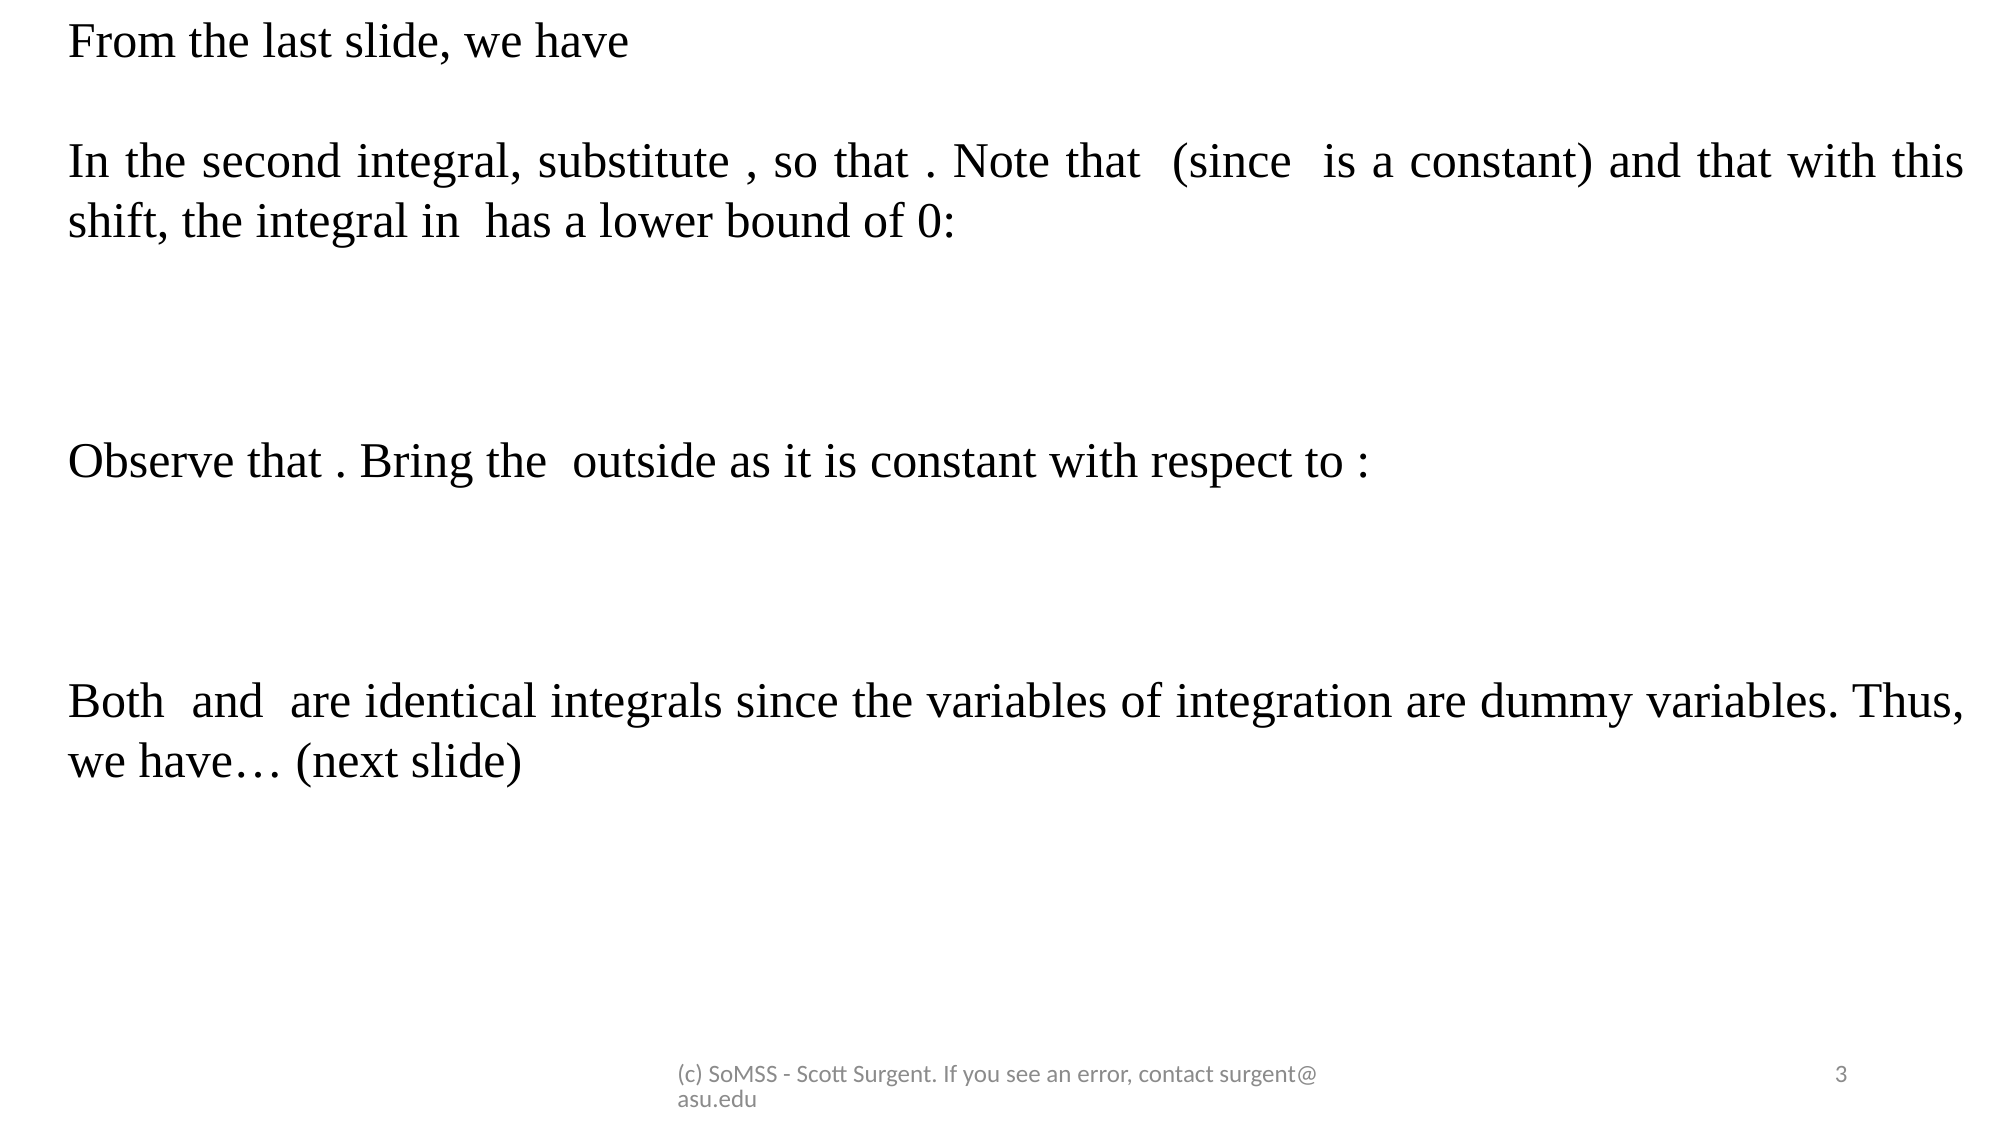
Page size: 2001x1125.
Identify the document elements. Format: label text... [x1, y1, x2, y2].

slide_number 3 [1412, 1042, 1863, 1103]
footer (c) SoMSS - Scott Surgent. If you see an error, contact surgent@asu.edu [662, 1042, 1338, 1103]
